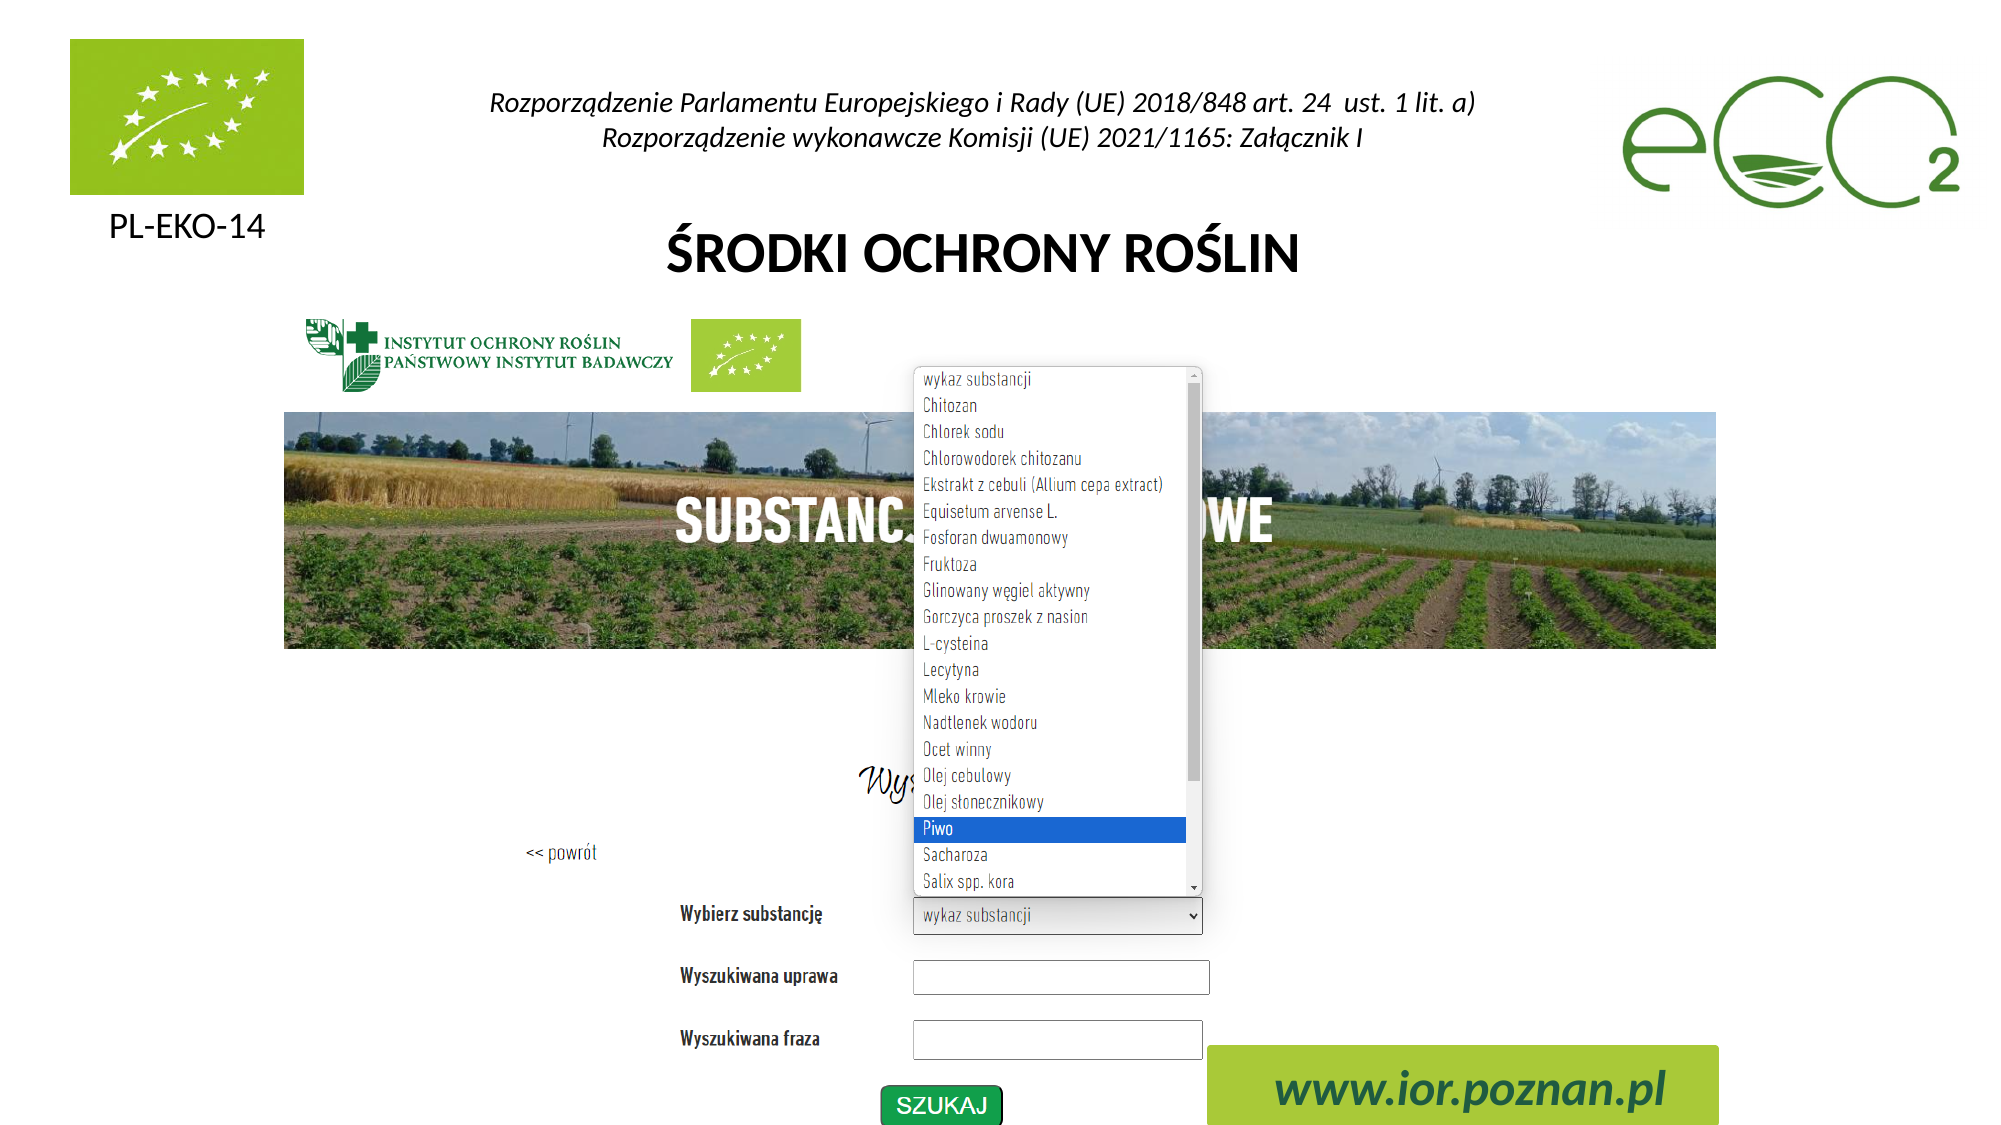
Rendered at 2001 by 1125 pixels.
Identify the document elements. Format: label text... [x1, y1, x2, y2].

picture [70, 39, 304, 195]
picture [1589, 56, 1987, 229]
text_box ŚRODKI OCHRONY ROŚLIN [121, 213, 1847, 295]
picture [284, 303, 1716, 1125]
text_box PL-EKO-14 [61, 193, 314, 254]
text_box Rozporządzenie Parlamentu Europejskiego i Rady (UE) 2018/848 art. 24 ust. 1 lit. a) Rozporządzenie wykonawcze Komisji (UE) 2021/1165: Załącznik I [458, 75, 1508, 161]
